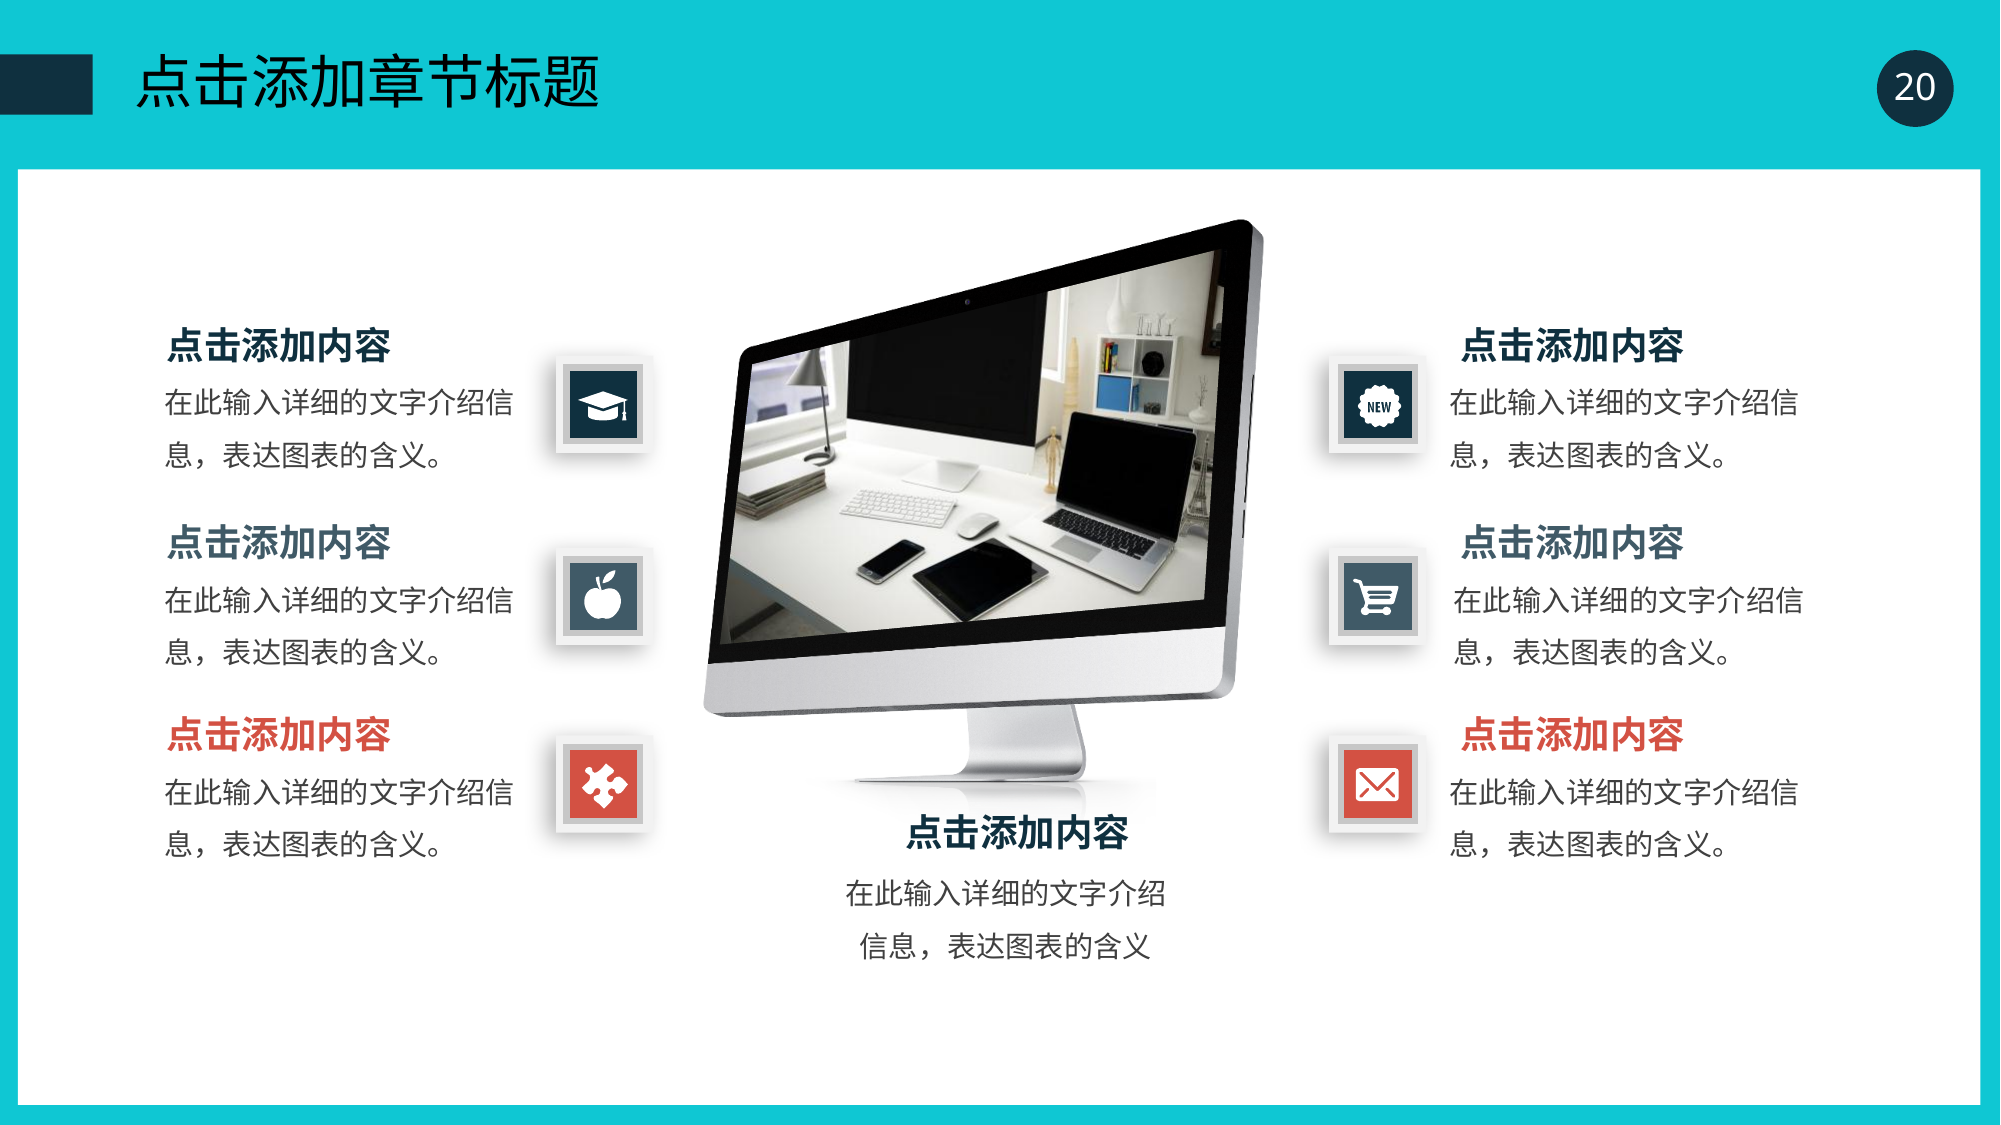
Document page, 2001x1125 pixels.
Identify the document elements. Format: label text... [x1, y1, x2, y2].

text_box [556, 355, 654, 453]
text_box 点击添加内容 [890, 824, 1145, 850]
text_box 点击添加内容 [1445, 703, 1700, 749]
text_box 在此输入详细的文字介绍信息，表达图表的含义。 [149, 557, 542, 677]
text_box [638, 208, 1358, 824]
text_box 在此输入详细的文字介绍信息，表达图表的含义。 [149, 749, 542, 869]
text_box 在此输入详细的文字介绍信息，表达图表的含义。 [149, 359, 542, 480]
text_box 在此输入详细的文字介绍信息，表达图表的含义。 [1438, 557, 1832, 677]
text_box 点击添加内容 [151, 314, 407, 359]
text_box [556, 735, 654, 833]
text_box 在此输入详细的文字介绍信息，表达图表的含义。 [1434, 749, 1827, 869]
text_box 点击添加内容 [151, 703, 407, 749]
text_box 点击添加内容 [1445, 511, 1700, 557]
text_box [1329, 547, 1427, 645]
text_box 在此输入详细的文字介绍信息，表达图表的含义。 [1434, 359, 1827, 480]
text_box 点击添加内容 [151, 511, 407, 557]
text_box 在此输入详细的文字介绍信息，表达图表的含义 [822, 850, 1189, 971]
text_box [1329, 355, 1427, 453]
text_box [1329, 735, 1427, 833]
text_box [556, 547, 654, 645]
text_box 点击添加内容 [1445, 314, 1700, 359]
